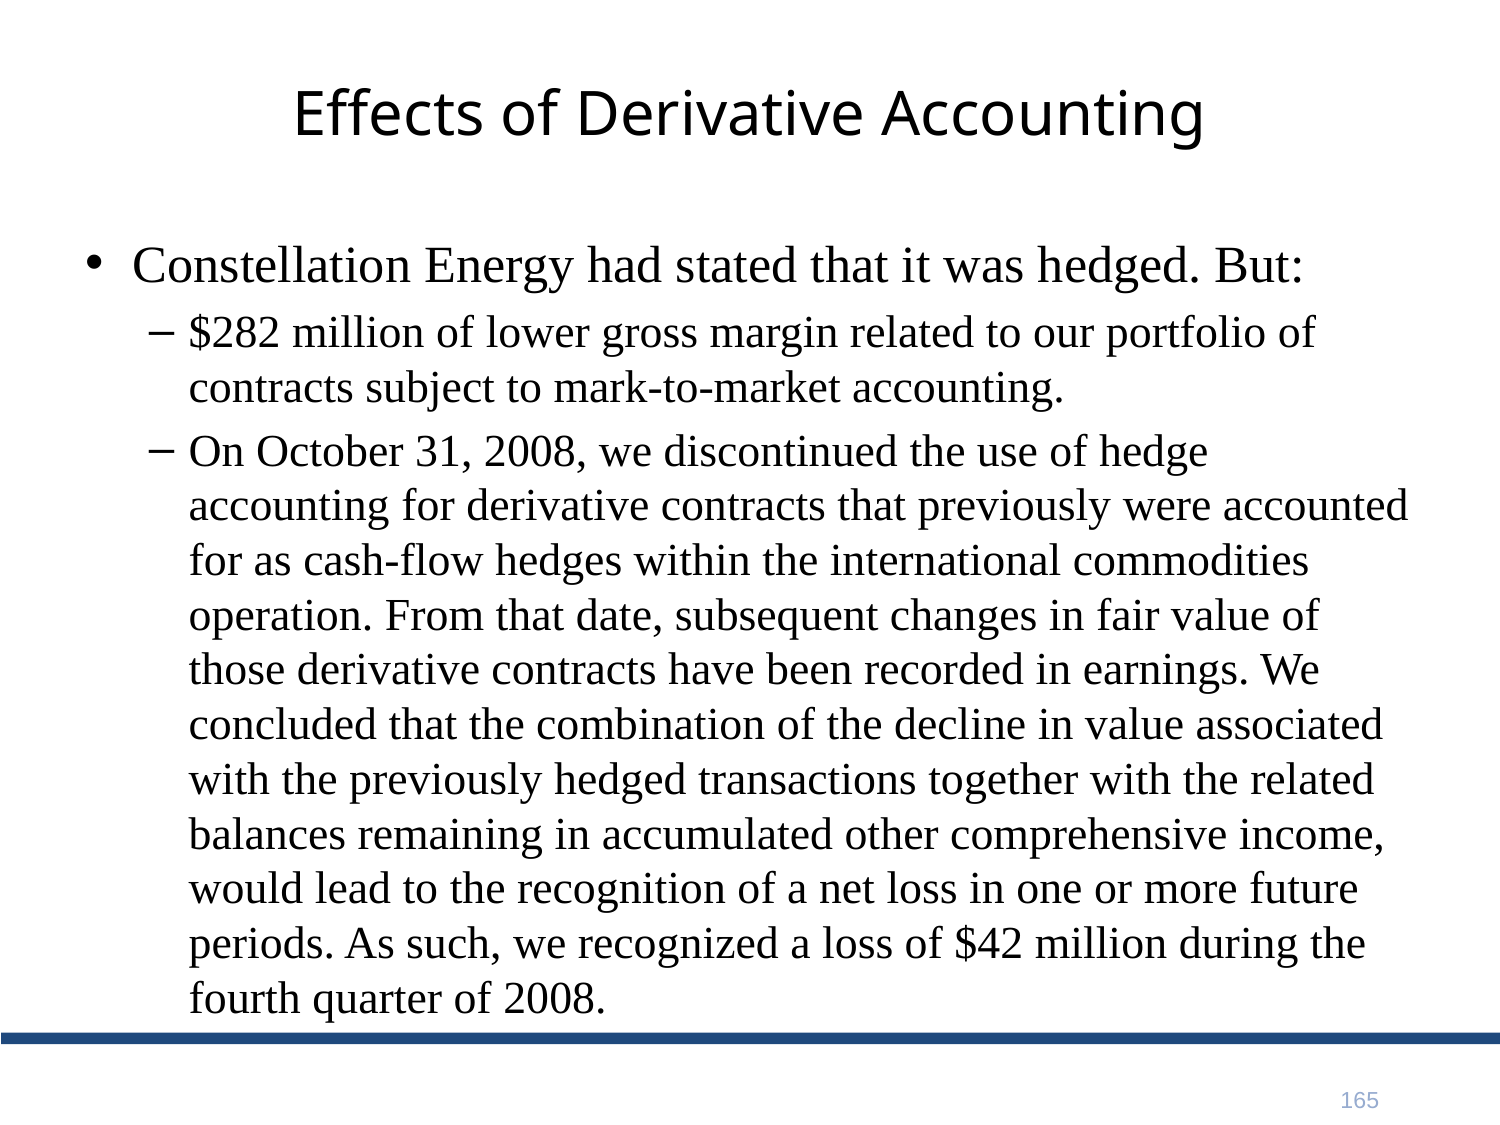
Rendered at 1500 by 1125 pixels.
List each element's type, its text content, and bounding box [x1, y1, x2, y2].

list Constellation Energy had stated that it was hedged. But: $282 million of lower gross margin related to our portfolio of contracts subject to mark-to-market accounting. On October 31, 2008, we discontinued the use of hedge accounting for derivative contracts that previously were accounted for as cash-flow hedges within the international commodities operation. From that date, subsequent changes in fair value of those derivative contracts have been recorded in earnings. We concluded that the combination of the decline in value associated with the previously hedged transactions together with the related balances remaining in accumulated other comprehensive income, would lead to the recognition of a net loss in one or more future periods. As such, we recognized a loss of $42 million during the fourth quarter of 2008. [70, 222, 1430, 1032]
title Effects of Derivative Accounting [70, 56, 1430, 164]
slide_number 165 [1290, 1081, 1430, 1117]
